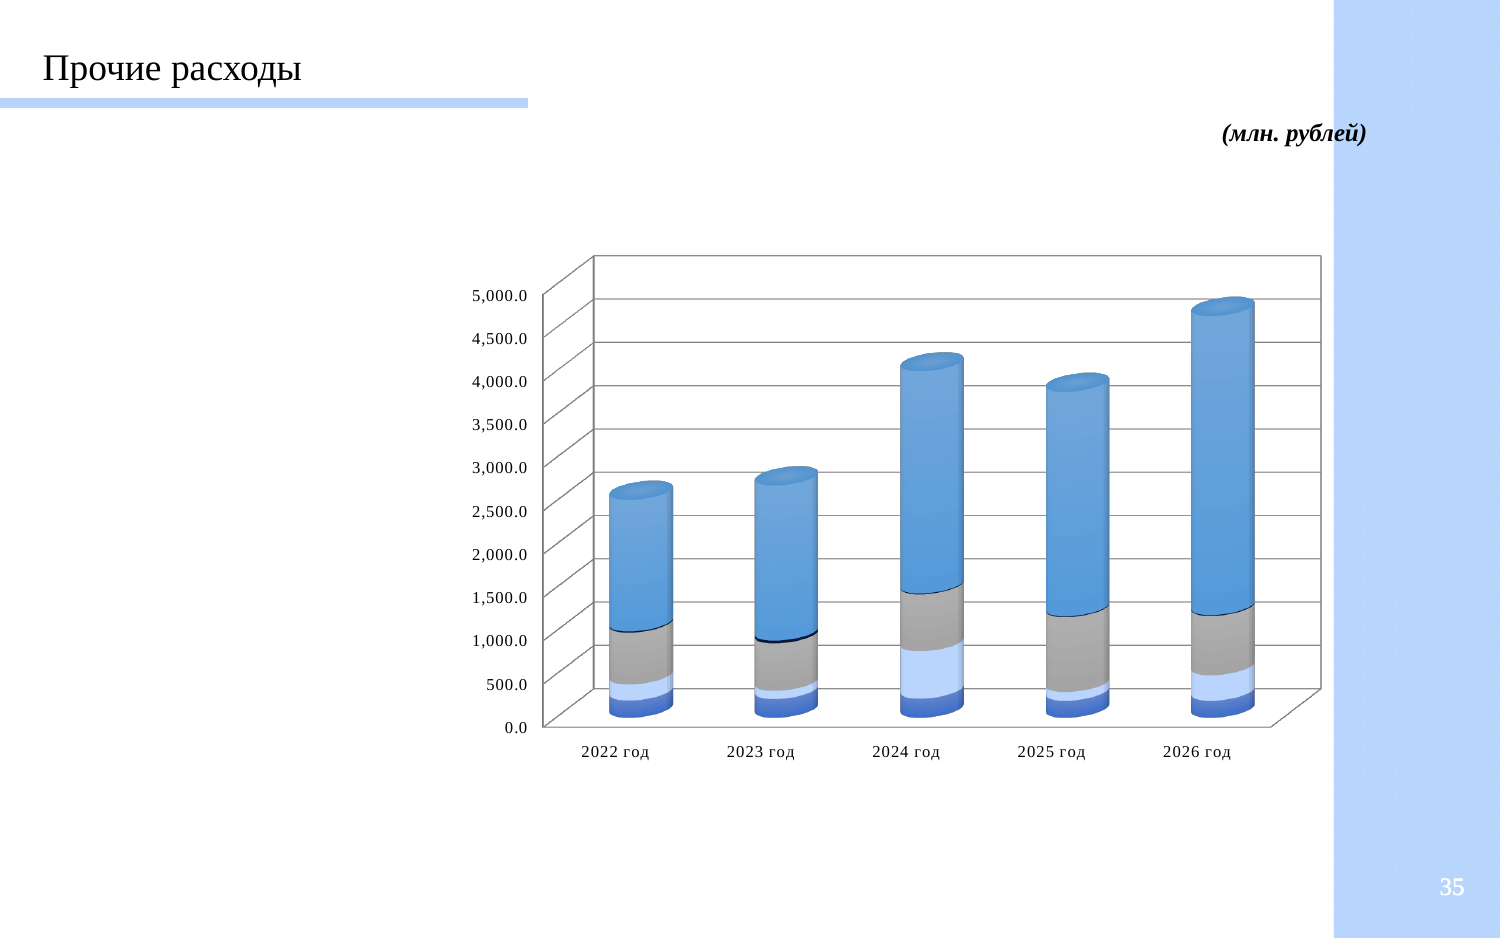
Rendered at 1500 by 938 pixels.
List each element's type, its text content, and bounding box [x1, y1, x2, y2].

chart [20, 183, 1500, 923]
picture [0, 0, 1500, 938]
text_box [0, 97, 529, 109]
text_box Прочие расходы [27, 35, 318, 96]
text_box (млн. рублей) [1146, 109, 1383, 155]
